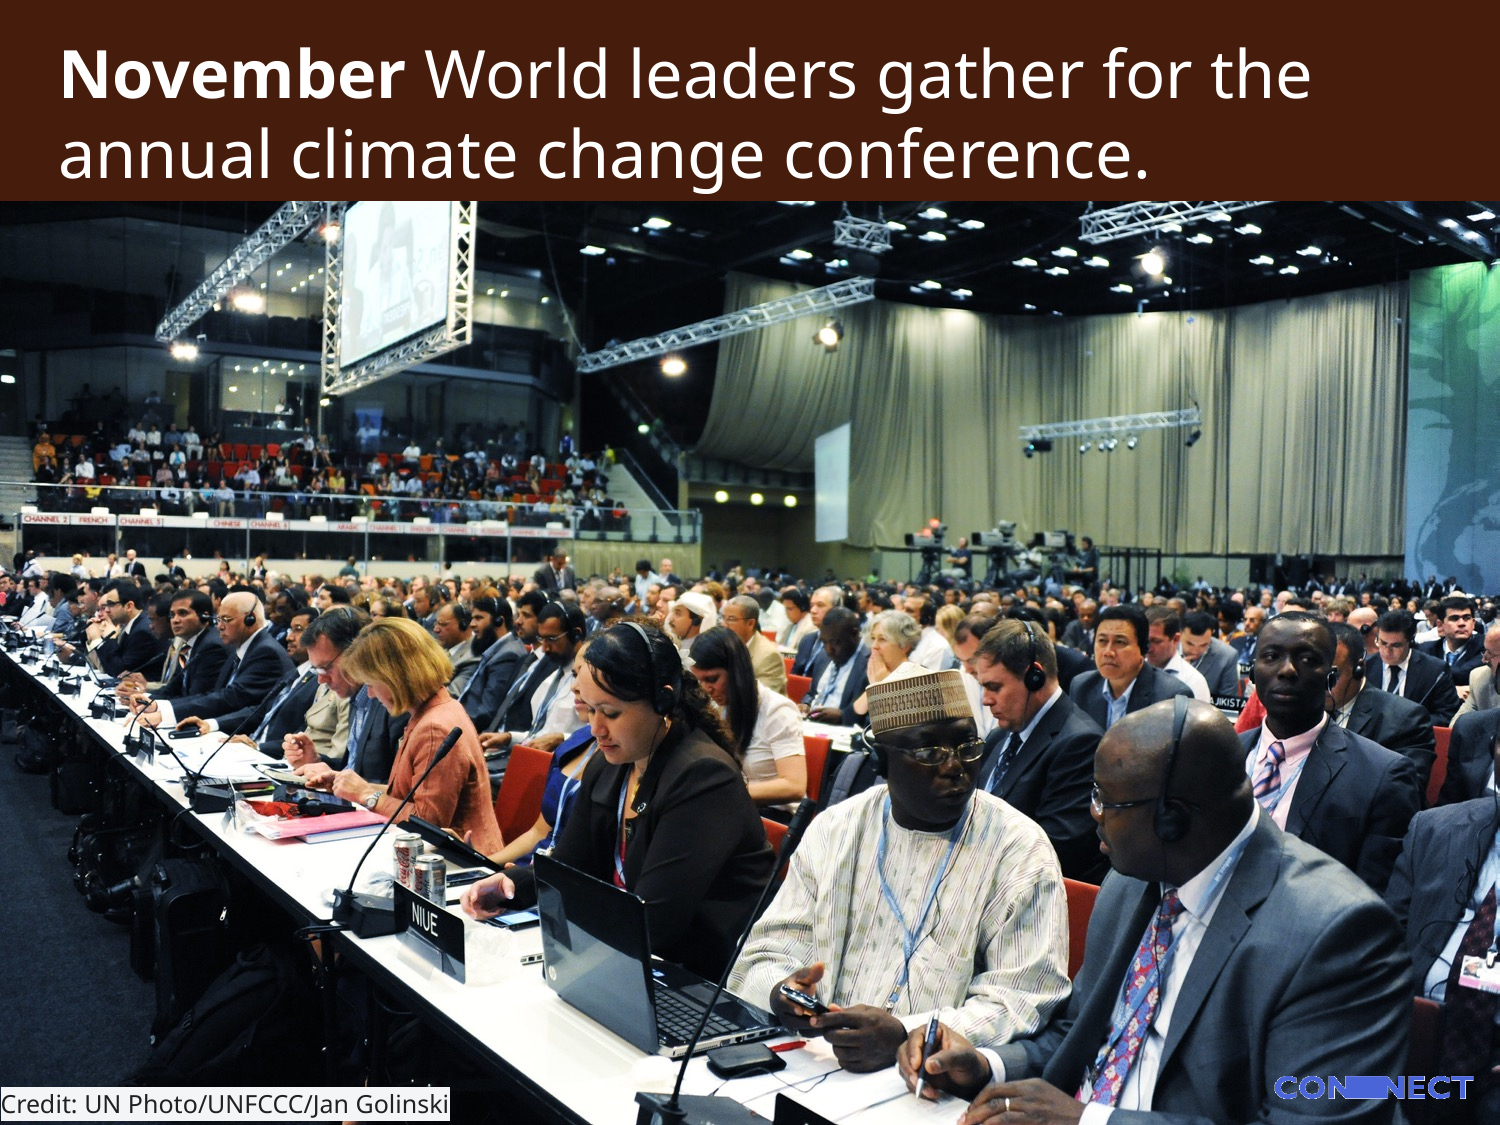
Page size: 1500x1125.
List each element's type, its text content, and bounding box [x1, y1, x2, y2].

text_box [0, 0, 1500, 113]
picture [0, 113, 1500, 1125]
text_box November World leaders gather for the annual climate change conference. [43, 24, 1480, 113]
